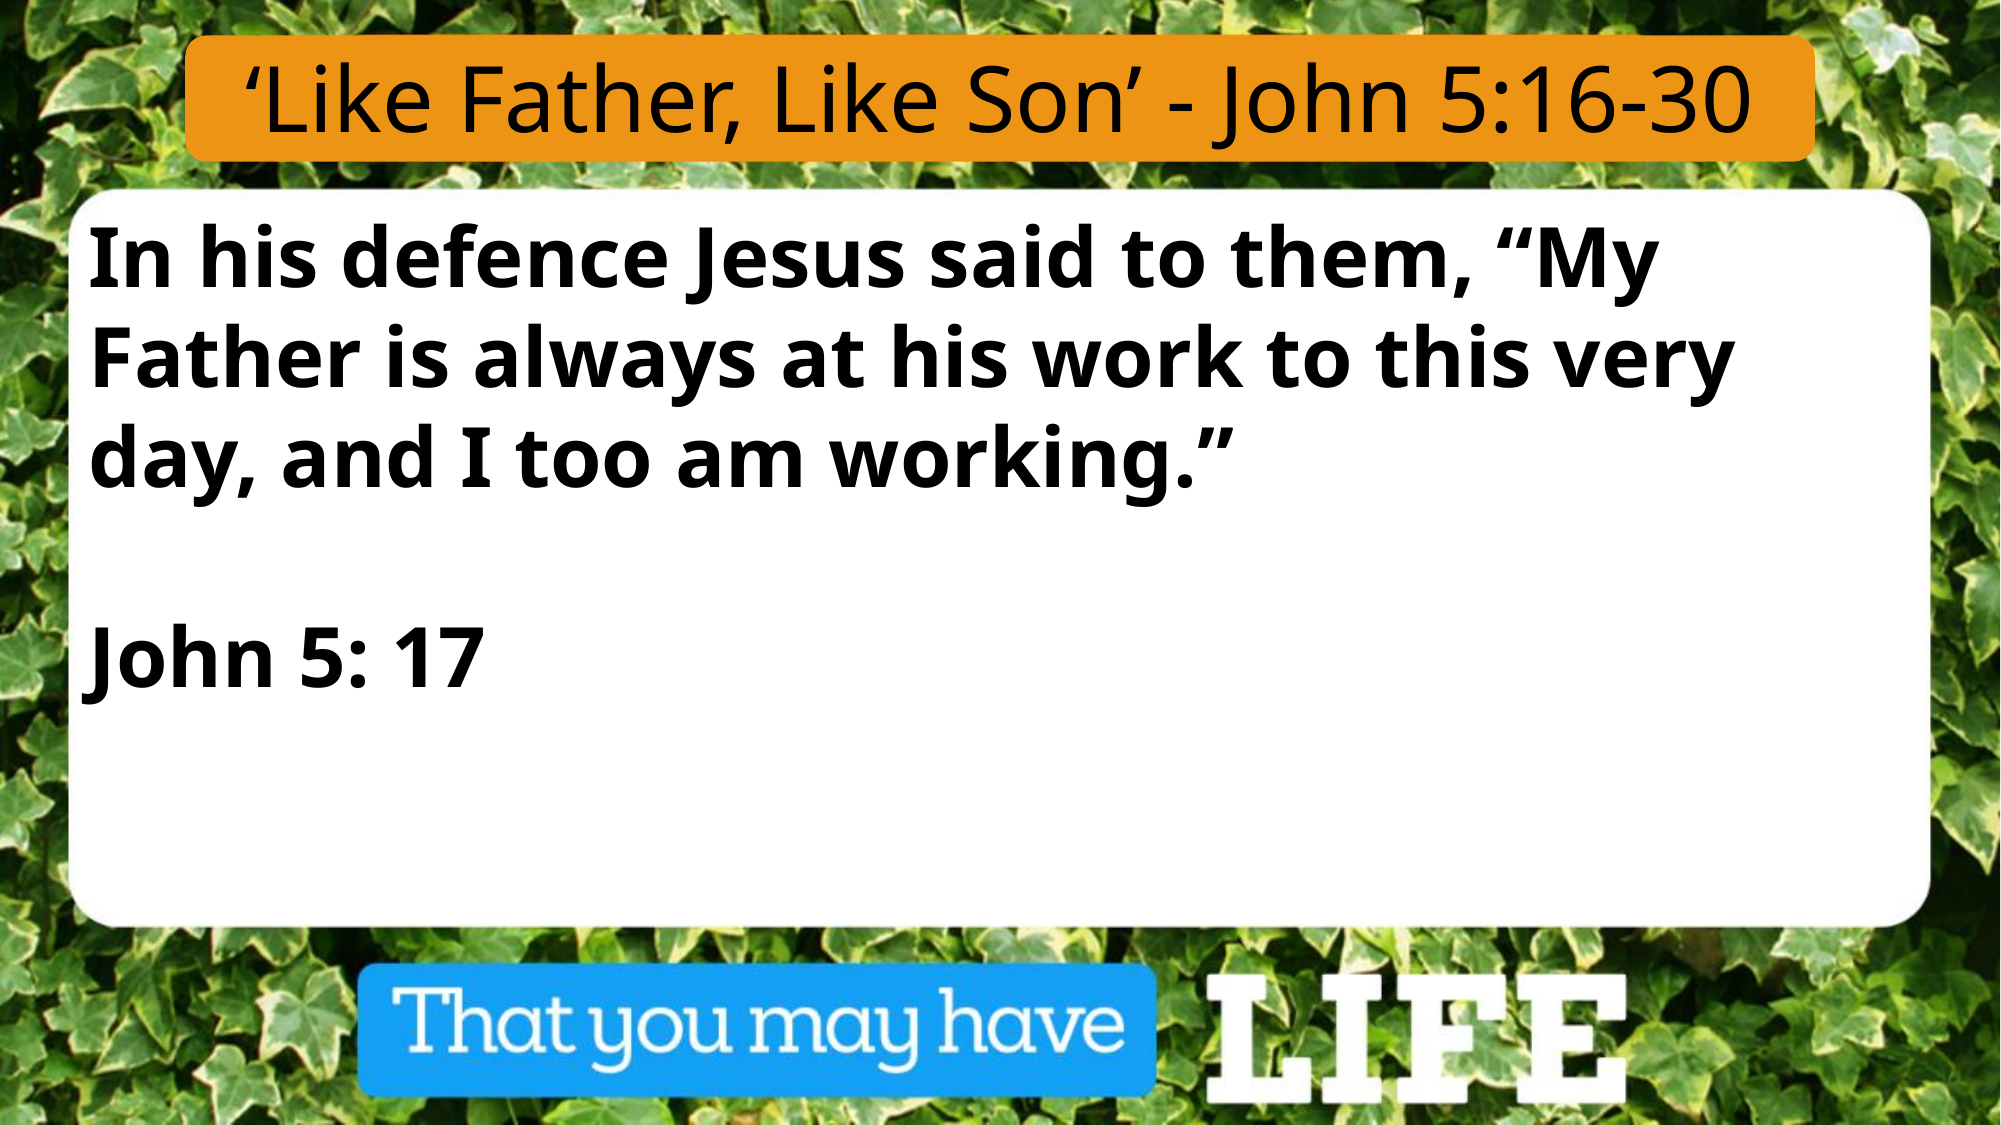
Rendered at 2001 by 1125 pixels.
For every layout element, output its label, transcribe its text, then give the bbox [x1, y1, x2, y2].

text_box [194, 159, 1806, 163]
text_box In his defence Jesus said to them, “My Father is always at his work to this very day, and I too am working.” John 5: 17 [73, 196, 1927, 712]
text_box ‘Like Father, Like Son’ - John 5:16-30 [185, 33, 1815, 159]
picture [0, 0, 2001, 1125]
